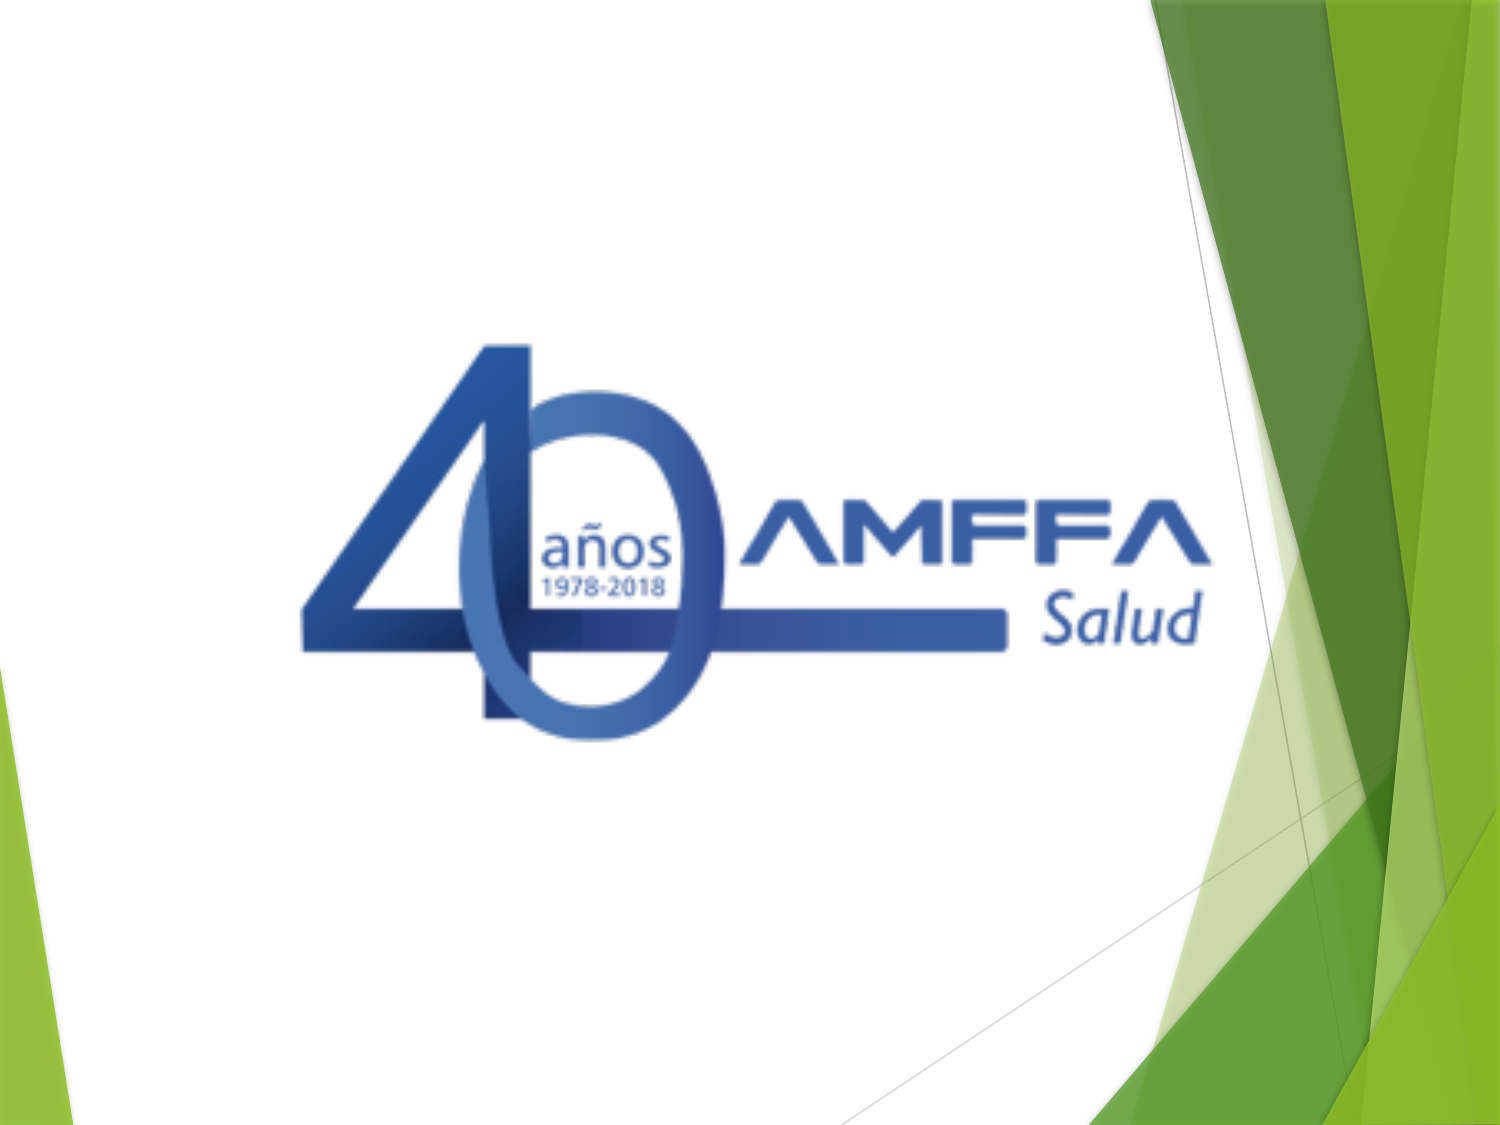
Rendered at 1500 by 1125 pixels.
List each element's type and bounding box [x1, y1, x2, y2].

picture [265, 302, 1259, 800]
